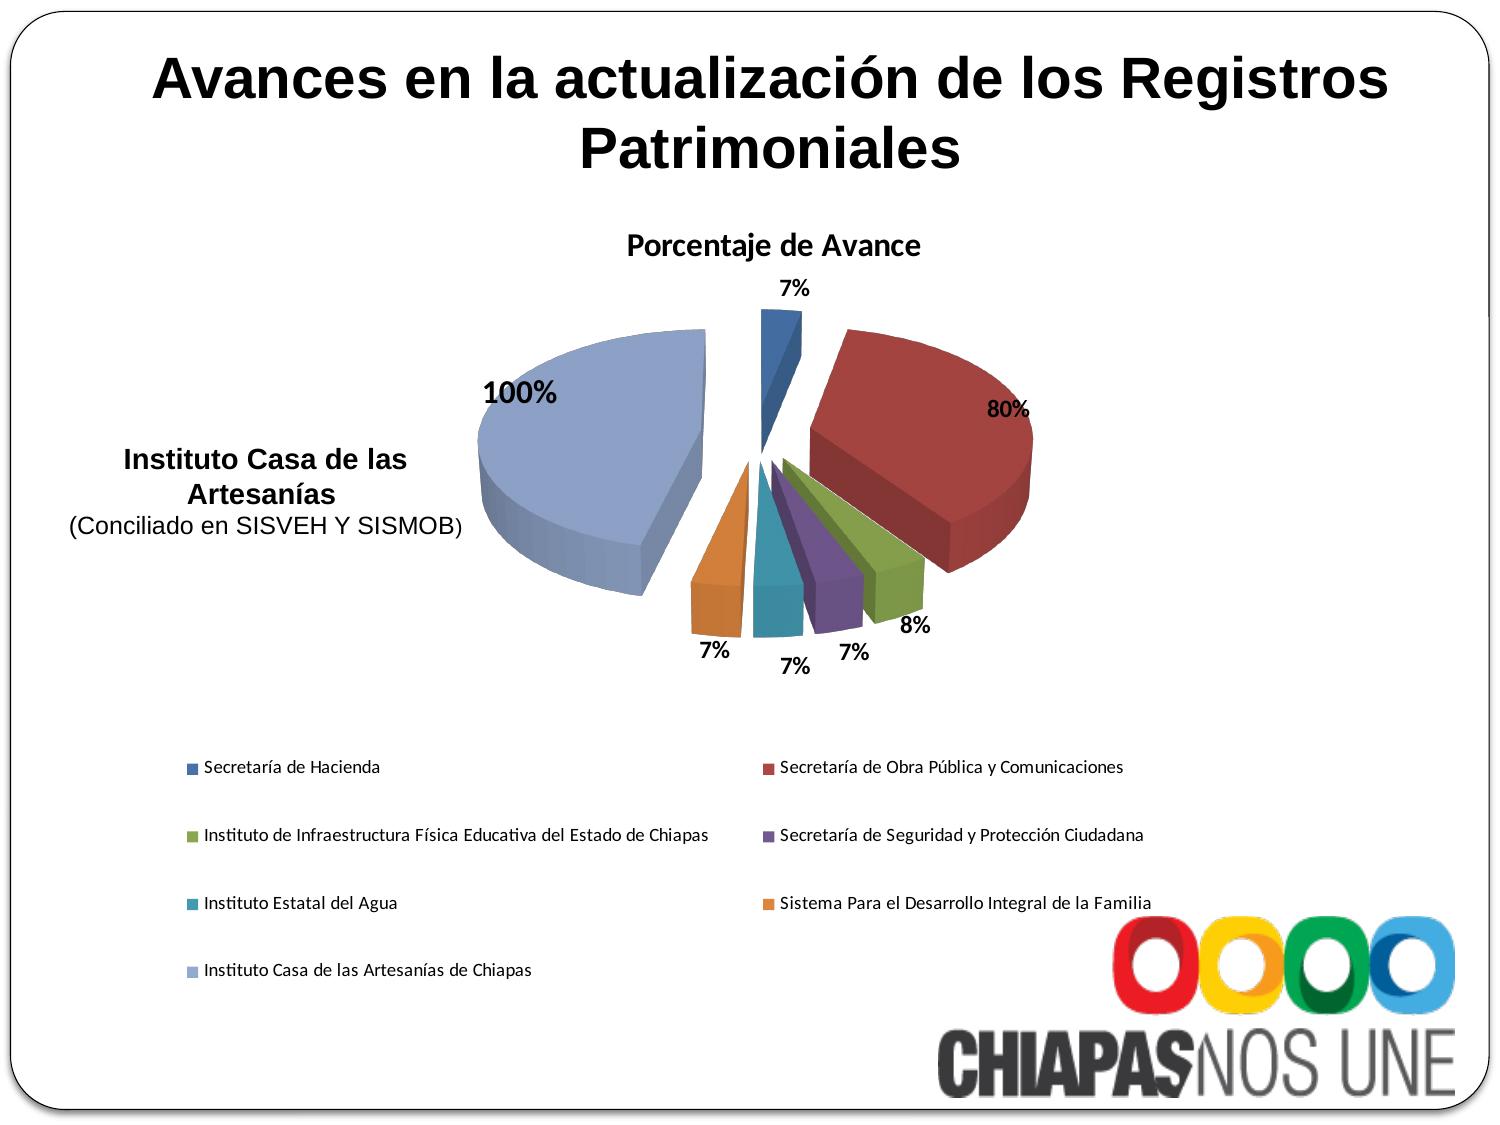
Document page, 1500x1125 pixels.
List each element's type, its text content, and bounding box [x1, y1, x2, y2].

chart [123, 207, 1389, 1059]
picture [938, 916, 1455, 1098]
text_box Instituto Casa de las Artesanías (Conciliado en SISVEH Y SISMOB) [53, 432, 117, 565]
title Avances en la actualización de los Registros Patrimoniales [76, 7, 1466, 195]
